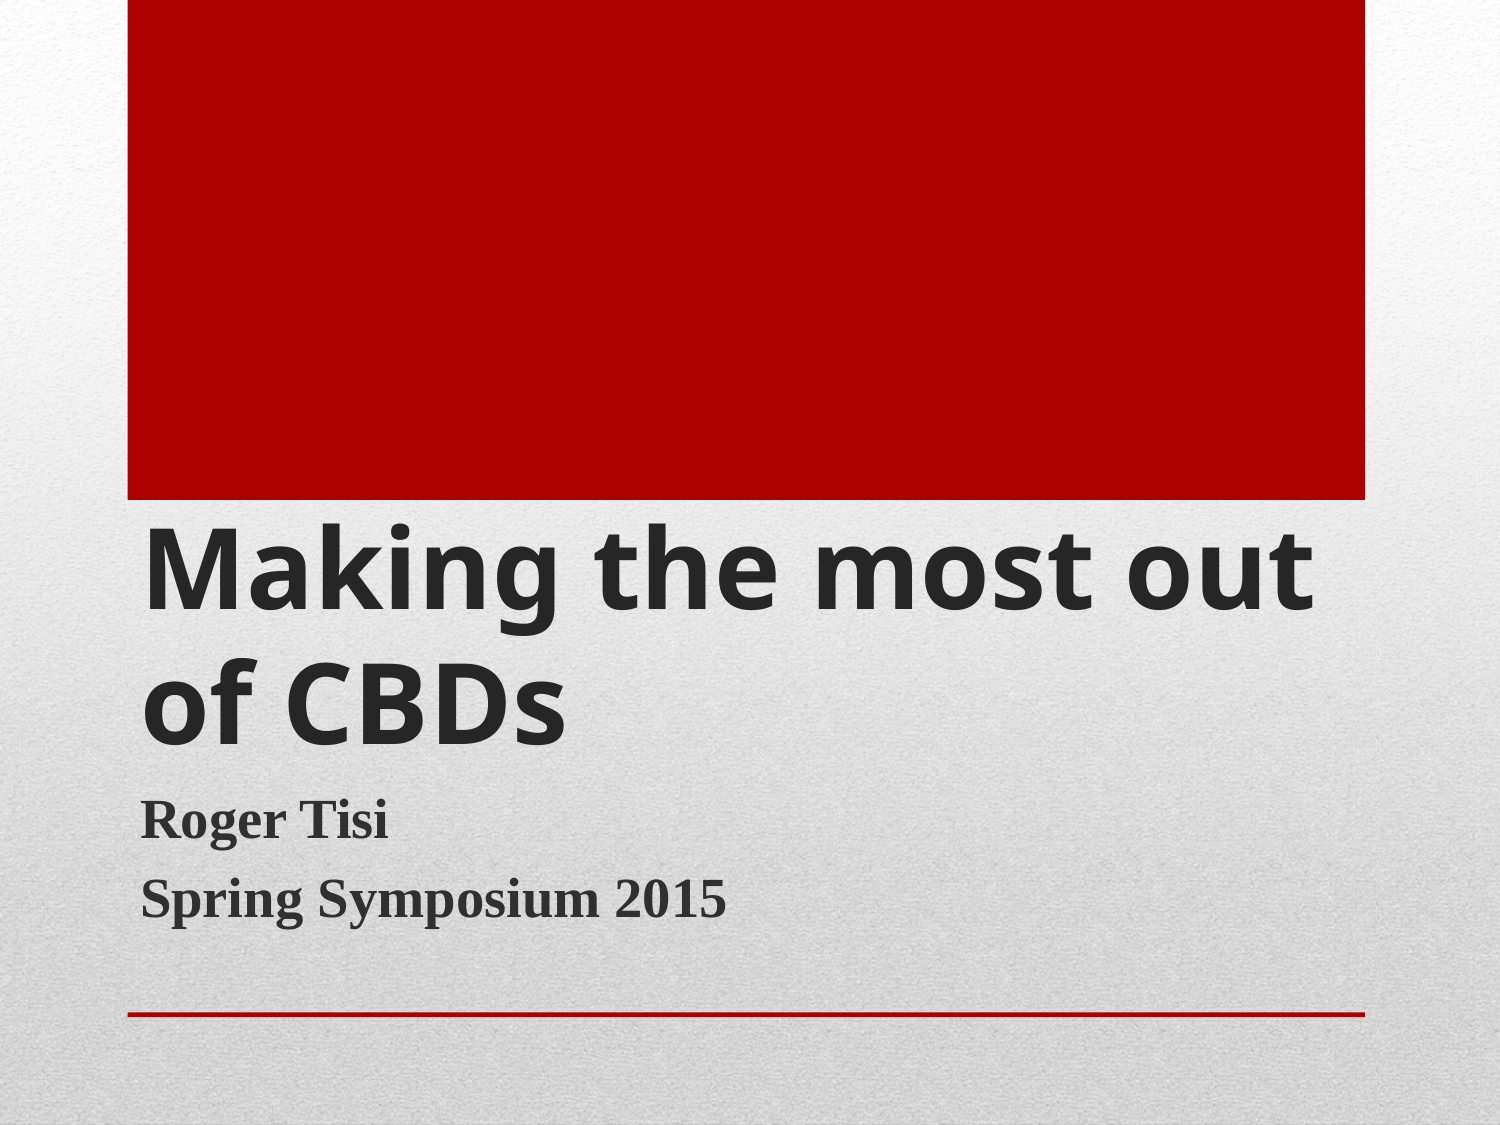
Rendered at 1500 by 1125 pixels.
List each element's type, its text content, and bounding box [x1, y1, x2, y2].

title Making the most out of CBDs [125, 525, 1363, 775]
subtitle Roger Tisi Spring Symposium 2015 [125, 774, 1250, 938]
